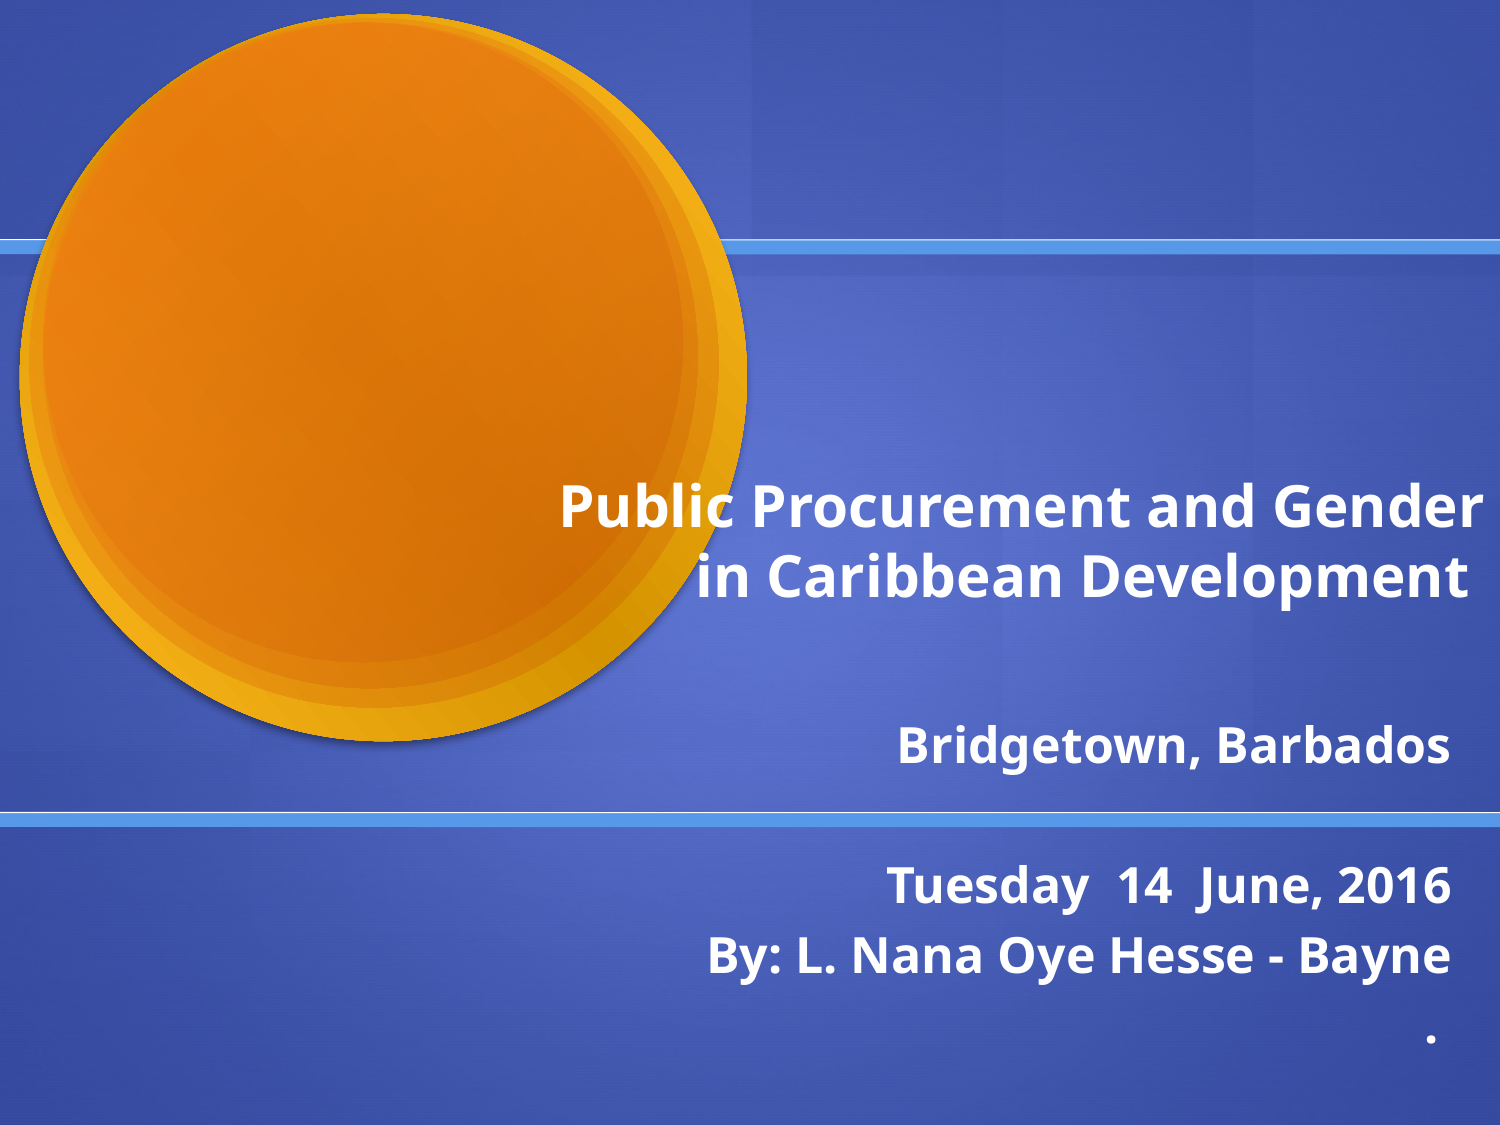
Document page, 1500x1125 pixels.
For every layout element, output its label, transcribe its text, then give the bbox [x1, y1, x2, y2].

subtitle Bridgetown, Barbados Tuesday 14 June, 2016 By: L. Nana Oye Hesse - Bayne . [262, 706, 1467, 1100]
title Public Procurement and Gender in Caribbean Development [0, 137, 1500, 707]
